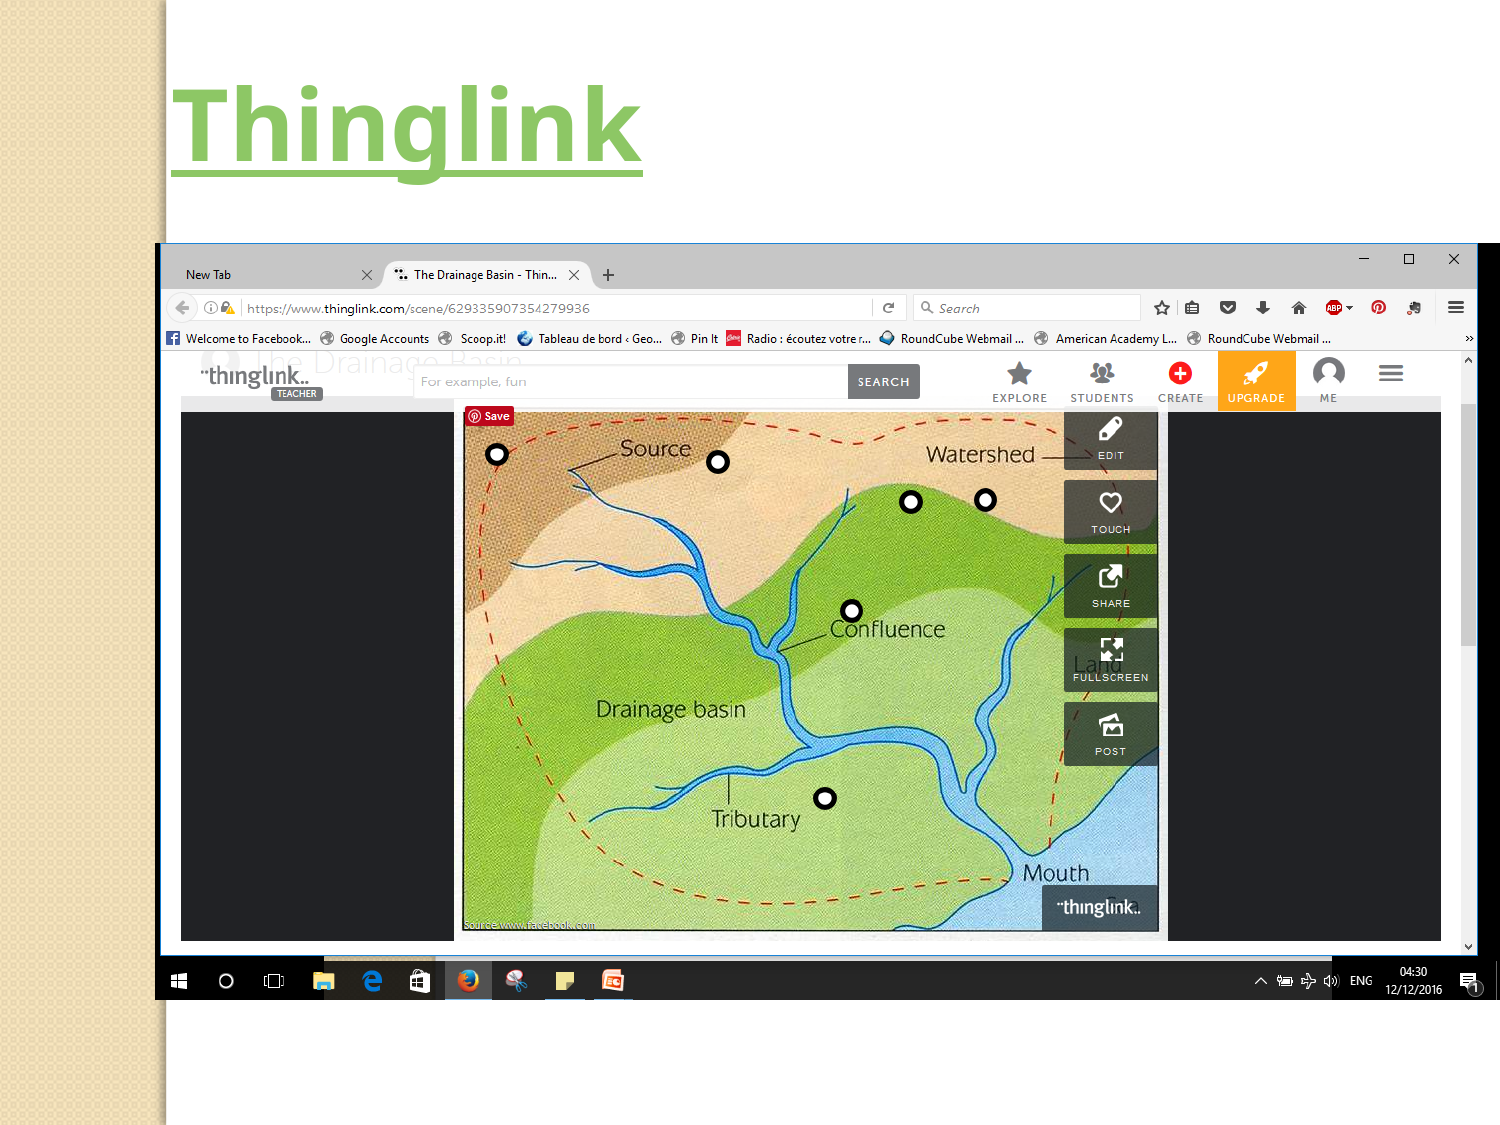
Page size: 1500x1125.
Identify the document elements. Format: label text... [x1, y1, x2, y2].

picture [155, 243, 1500, 1000]
text_box Thinglink [156, 54, 658, 206]
